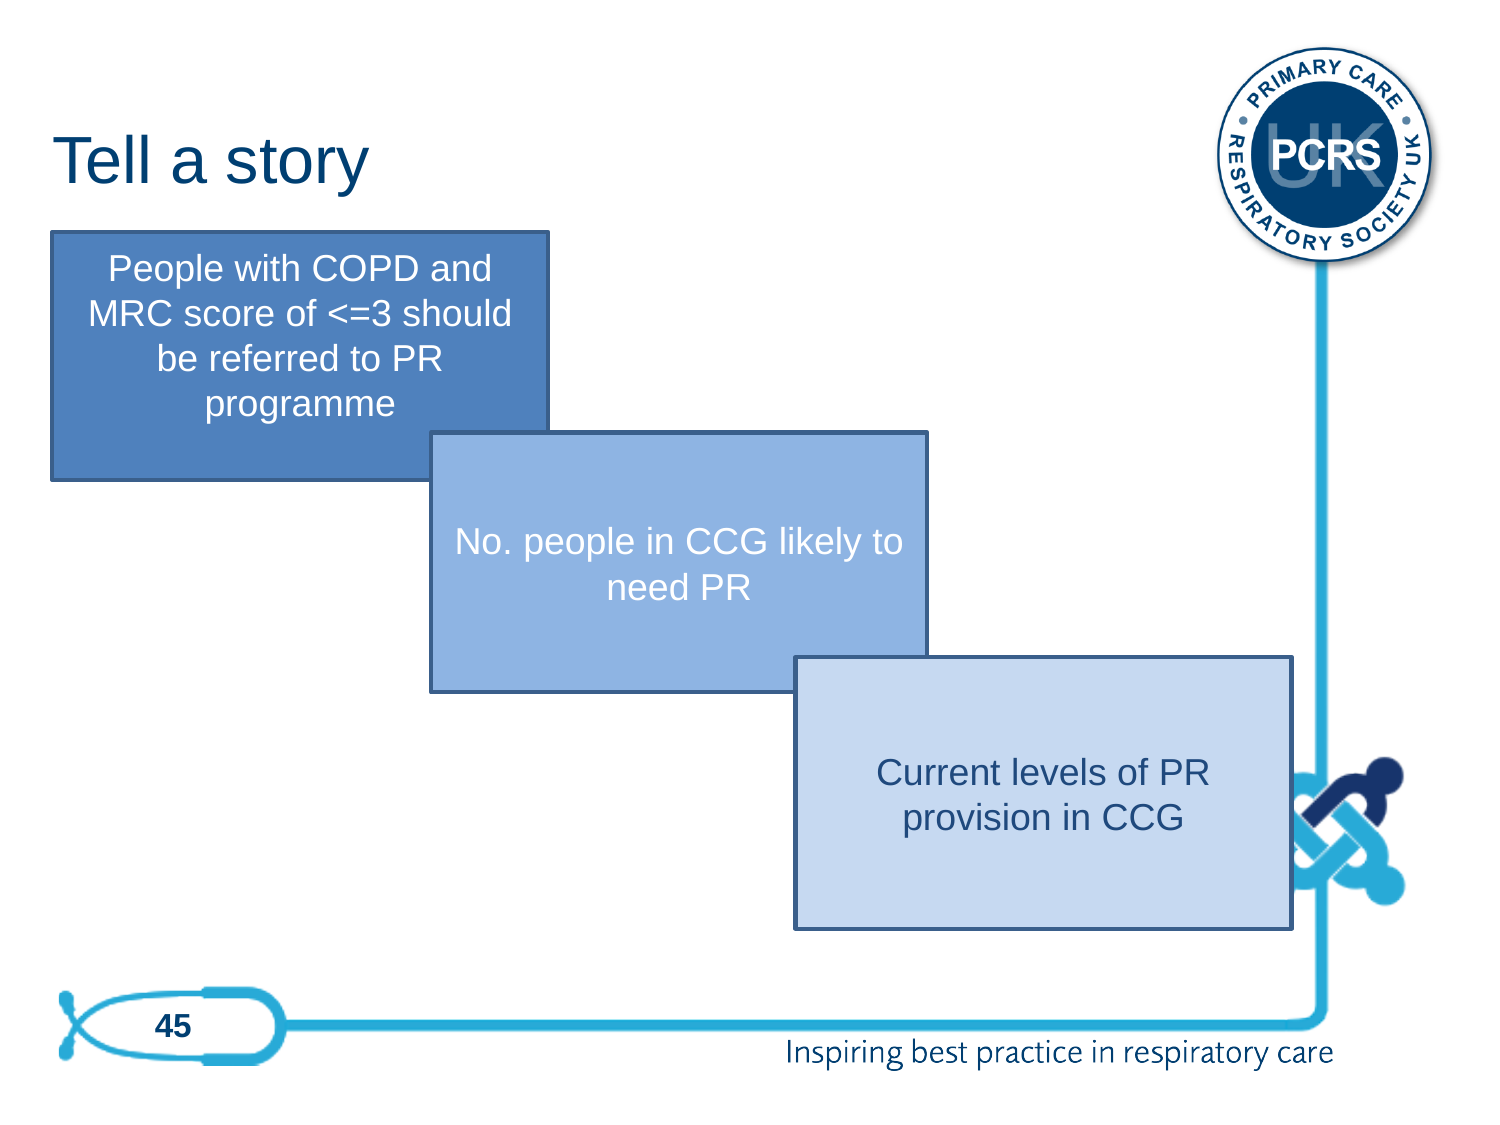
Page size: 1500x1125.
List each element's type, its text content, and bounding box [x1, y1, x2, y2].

picture [58, 23, 1500, 1071]
text_box Current levels of PR provision in CCG [793, 655, 1294, 931]
text_box People with COPD and MRC score of <=3 should be referred to PR programme [50, 230, 550, 482]
title Tell a story [51, 19, 1174, 197]
text_box No. people in CCG likely to need PR [429, 430, 929, 694]
slide_number 45 [90, 1004, 256, 1053]
